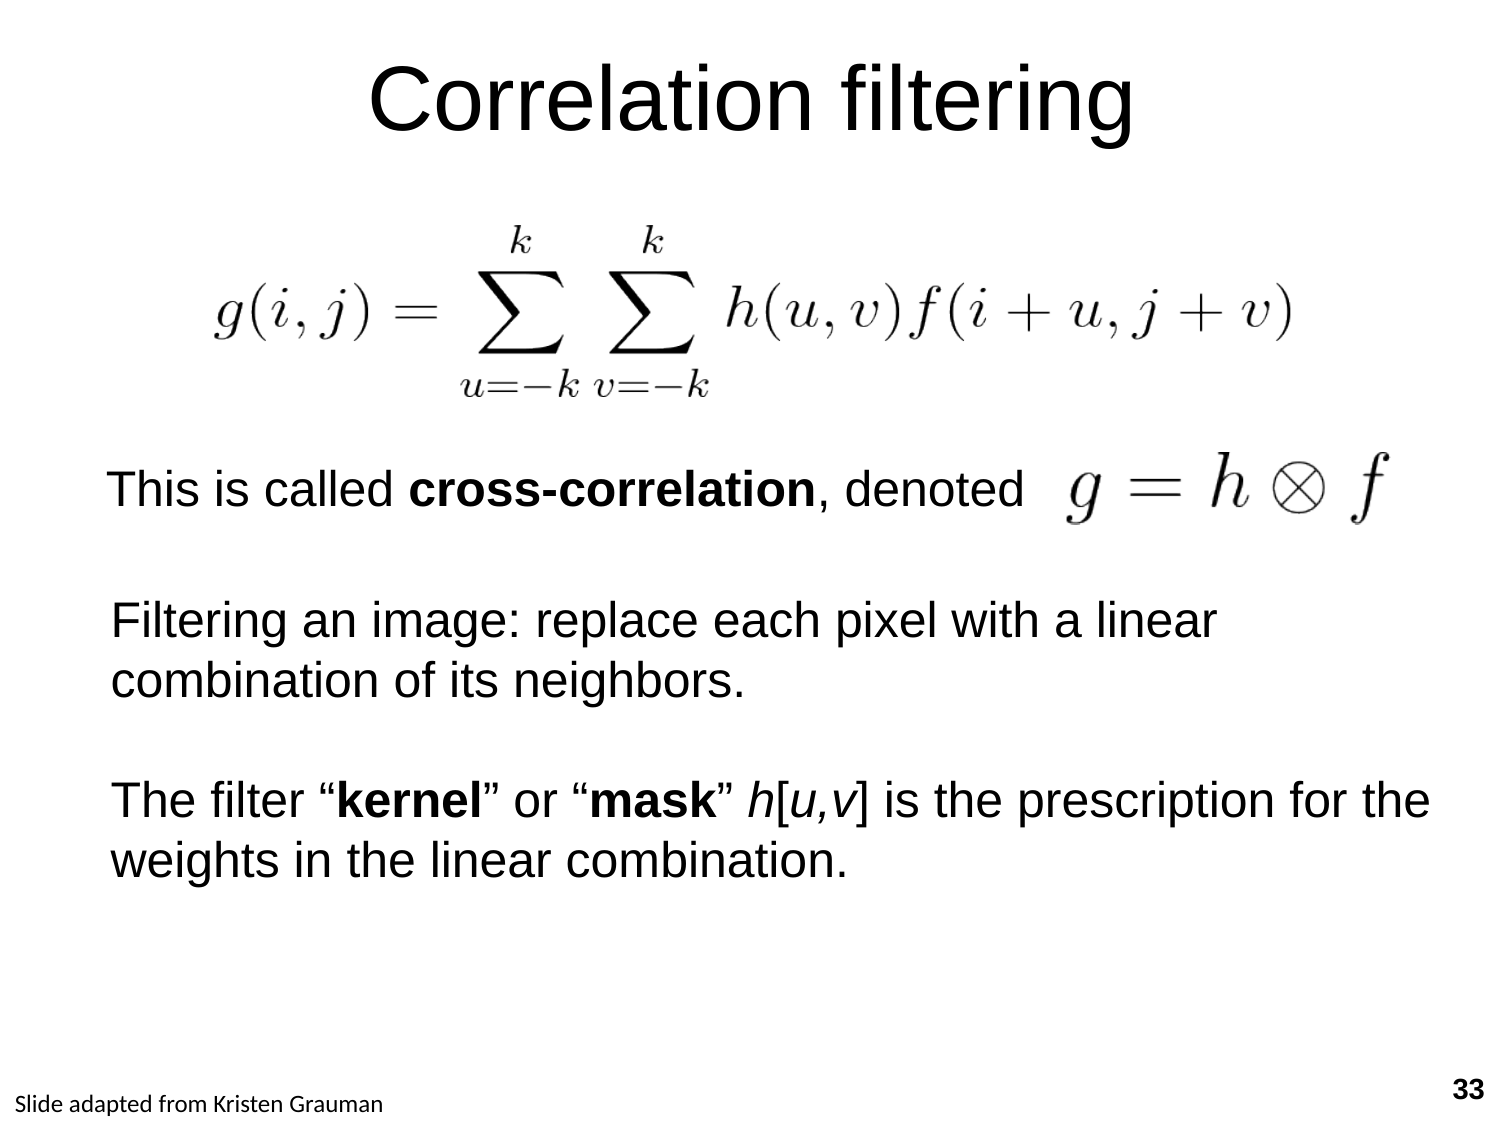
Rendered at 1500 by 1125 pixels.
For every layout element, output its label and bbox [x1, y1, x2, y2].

text_box [0, 1079, 413, 1125]
slide_number [1187, 1062, 1500, 1125]
picture [213, 225, 1292, 398]
picture [1064, 452, 1391, 525]
text_box [95, 580, 1469, 956]
title [114, 0, 1391, 188]
text_box [91, 448, 1092, 524]
